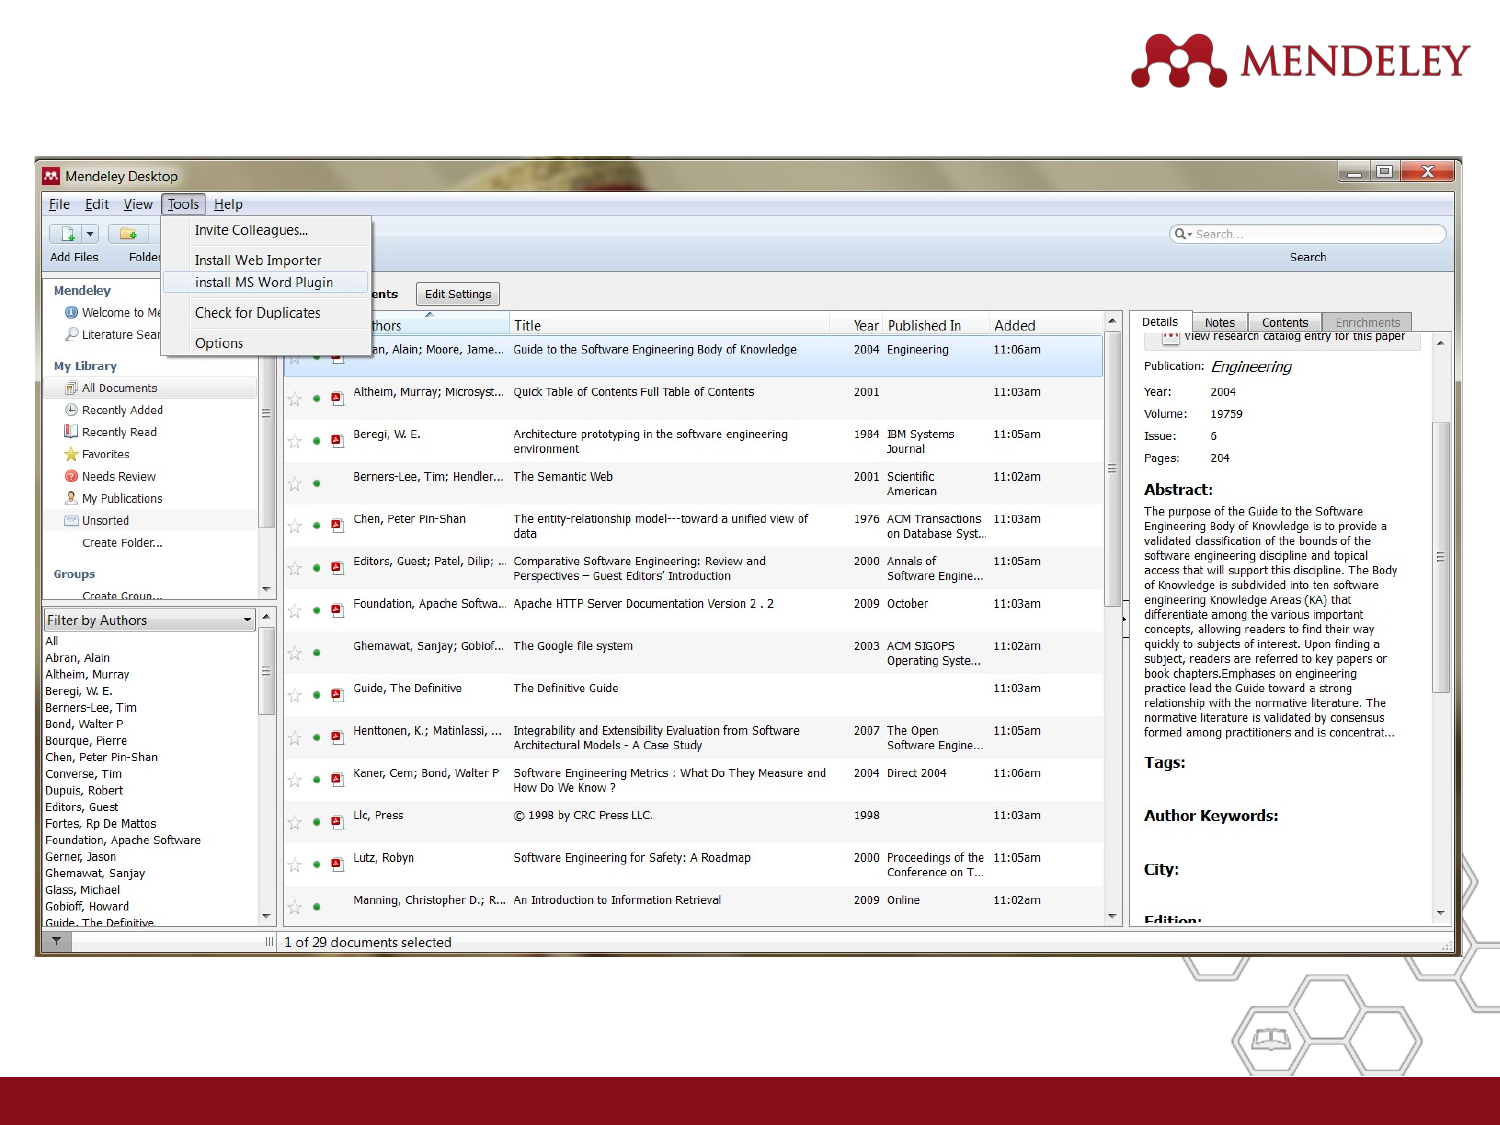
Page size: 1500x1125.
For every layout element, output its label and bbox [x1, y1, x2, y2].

text_box [34, 156, 1463, 957]
picture [1176, 815, 1500, 1076]
picture [1128, 29, 1476, 99]
